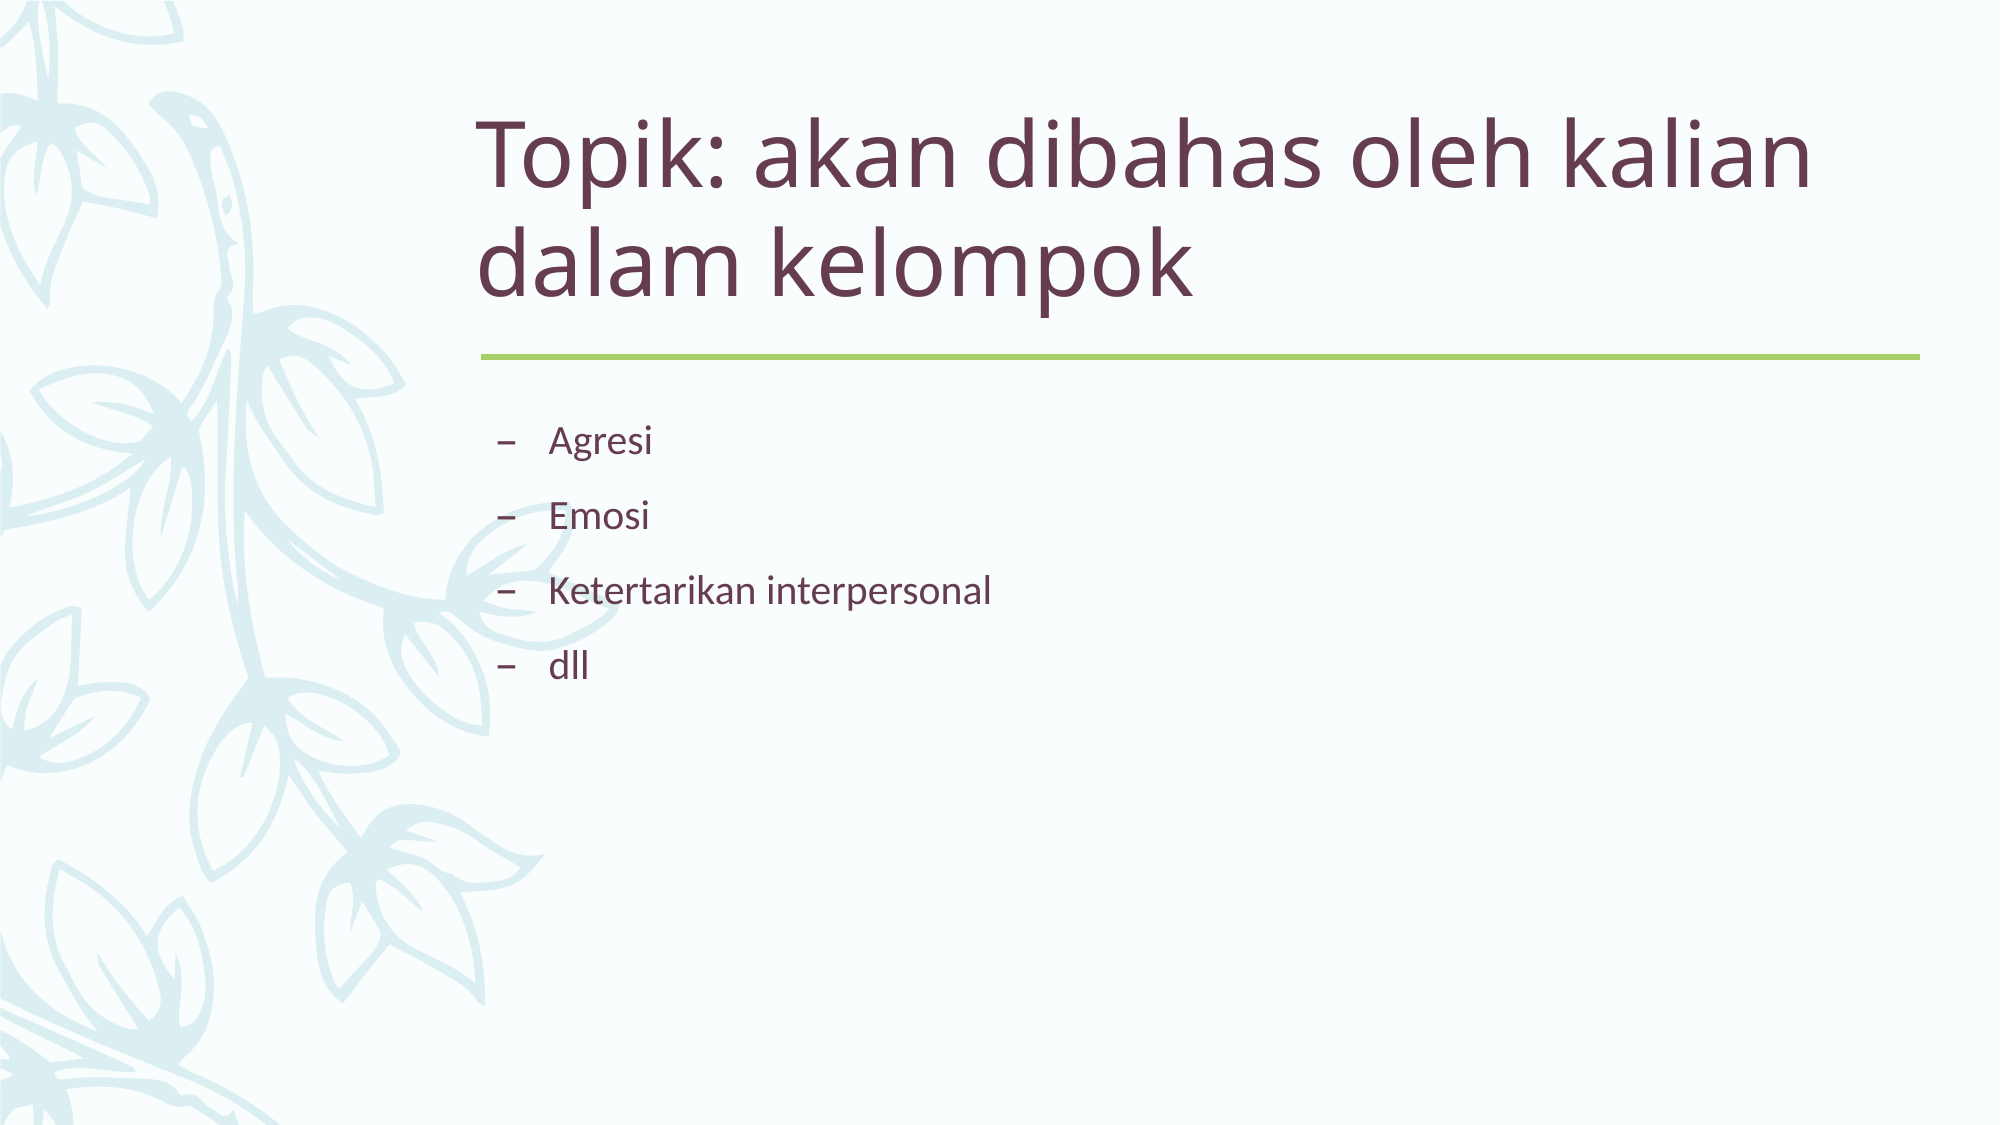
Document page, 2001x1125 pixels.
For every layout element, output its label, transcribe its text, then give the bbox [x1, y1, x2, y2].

list Agresi Emosi Ketertarikan interpersonal dll [481, 399, 1920, 999]
title Topik: akan dibahas oleh kalian dalam kelompok [460, 93, 1920, 350]
